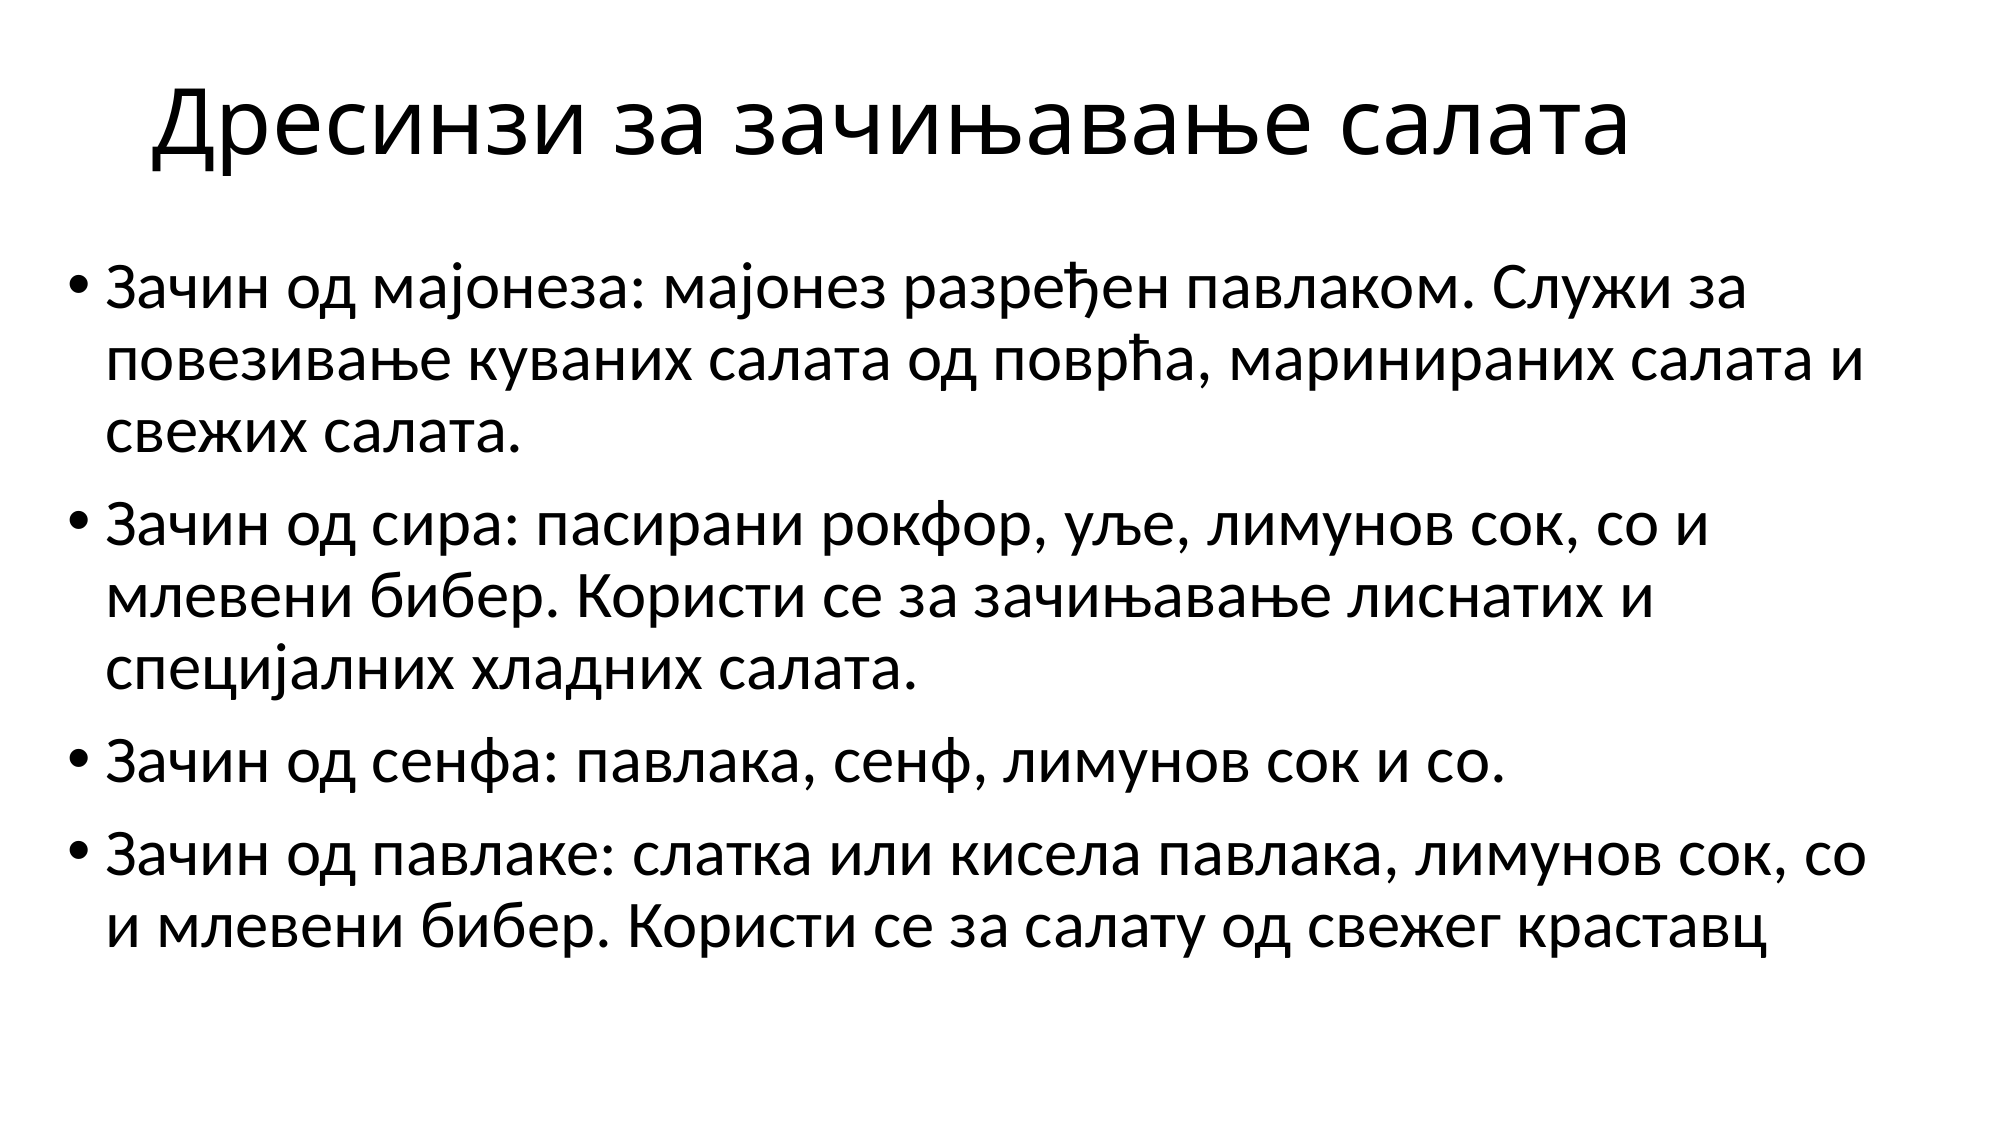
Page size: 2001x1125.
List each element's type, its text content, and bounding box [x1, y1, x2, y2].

title Дресинзи за зачињавање салата [137, 59, 1863, 191]
list Зачин од мајонеза: мајонез разређен павлаком. Служи за повезивање куваних салата од поврћа, маринираних салата и свежих салата. Зачин од сира: пасирани рокфор, уље, лимунов сок, со и млевени бибер. Користи се за зачињавање лиснатих и специјалних хладних салата. Зачин од сенфа: павлака, сенф, лимунов сок и со. Зачин од павлаке: слатка или кисела павлака, лимунов сок, со и млевени бибер. Користи се за салату од свежег краставц [52, 243, 1898, 1092]
